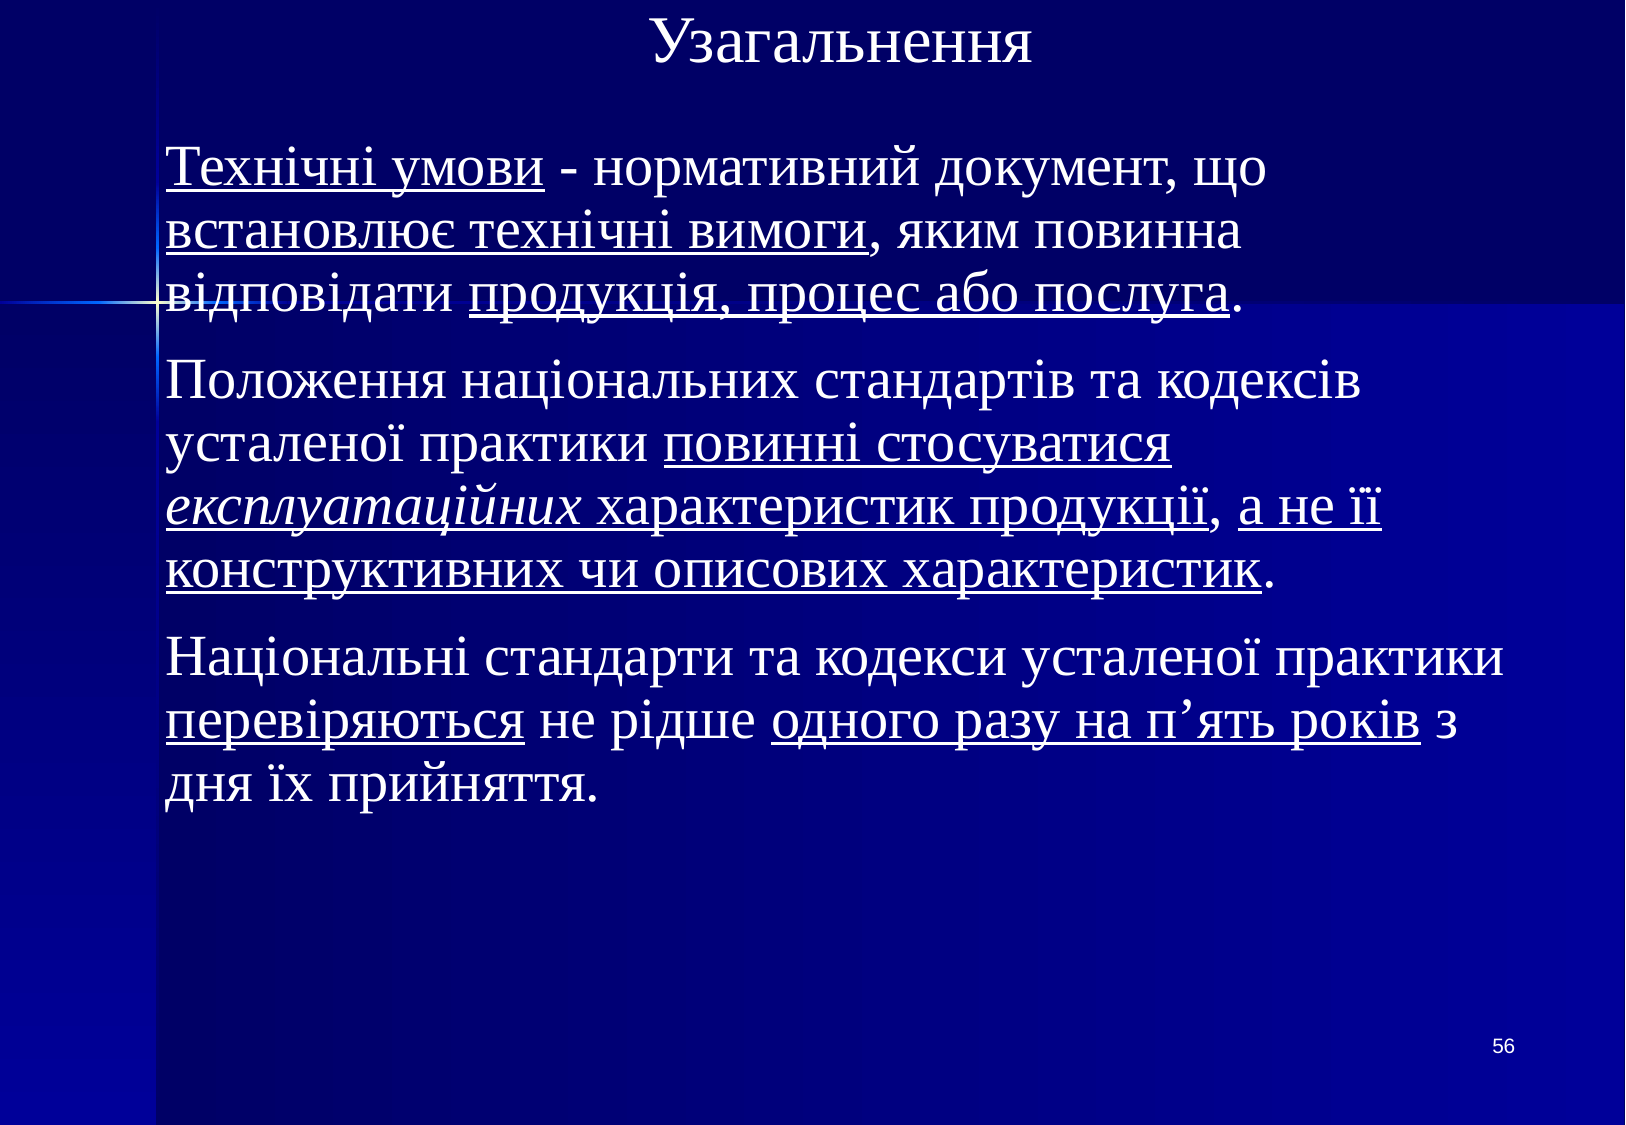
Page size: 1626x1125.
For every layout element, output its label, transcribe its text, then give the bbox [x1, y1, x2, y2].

slide_number 56 [1191, 1024, 1531, 1101]
list Технічні умови - нормативний документ, що встановлює технічні вимоги, яким повинна відповідати продукція, процес або послуга. Положення національних стандартів та кодексів усталеної практики повинні стосуватися експлуатаційних характеристик продукції, а не її конструктивних чи описових характеристик. Національні стандарти та кодекси усталеної практики перевіряються не рідше одного разу на п’ять років з дня їх прийняття. [150, 127, 1532, 1063]
title Узагальнення [206, 0, 1476, 82]
